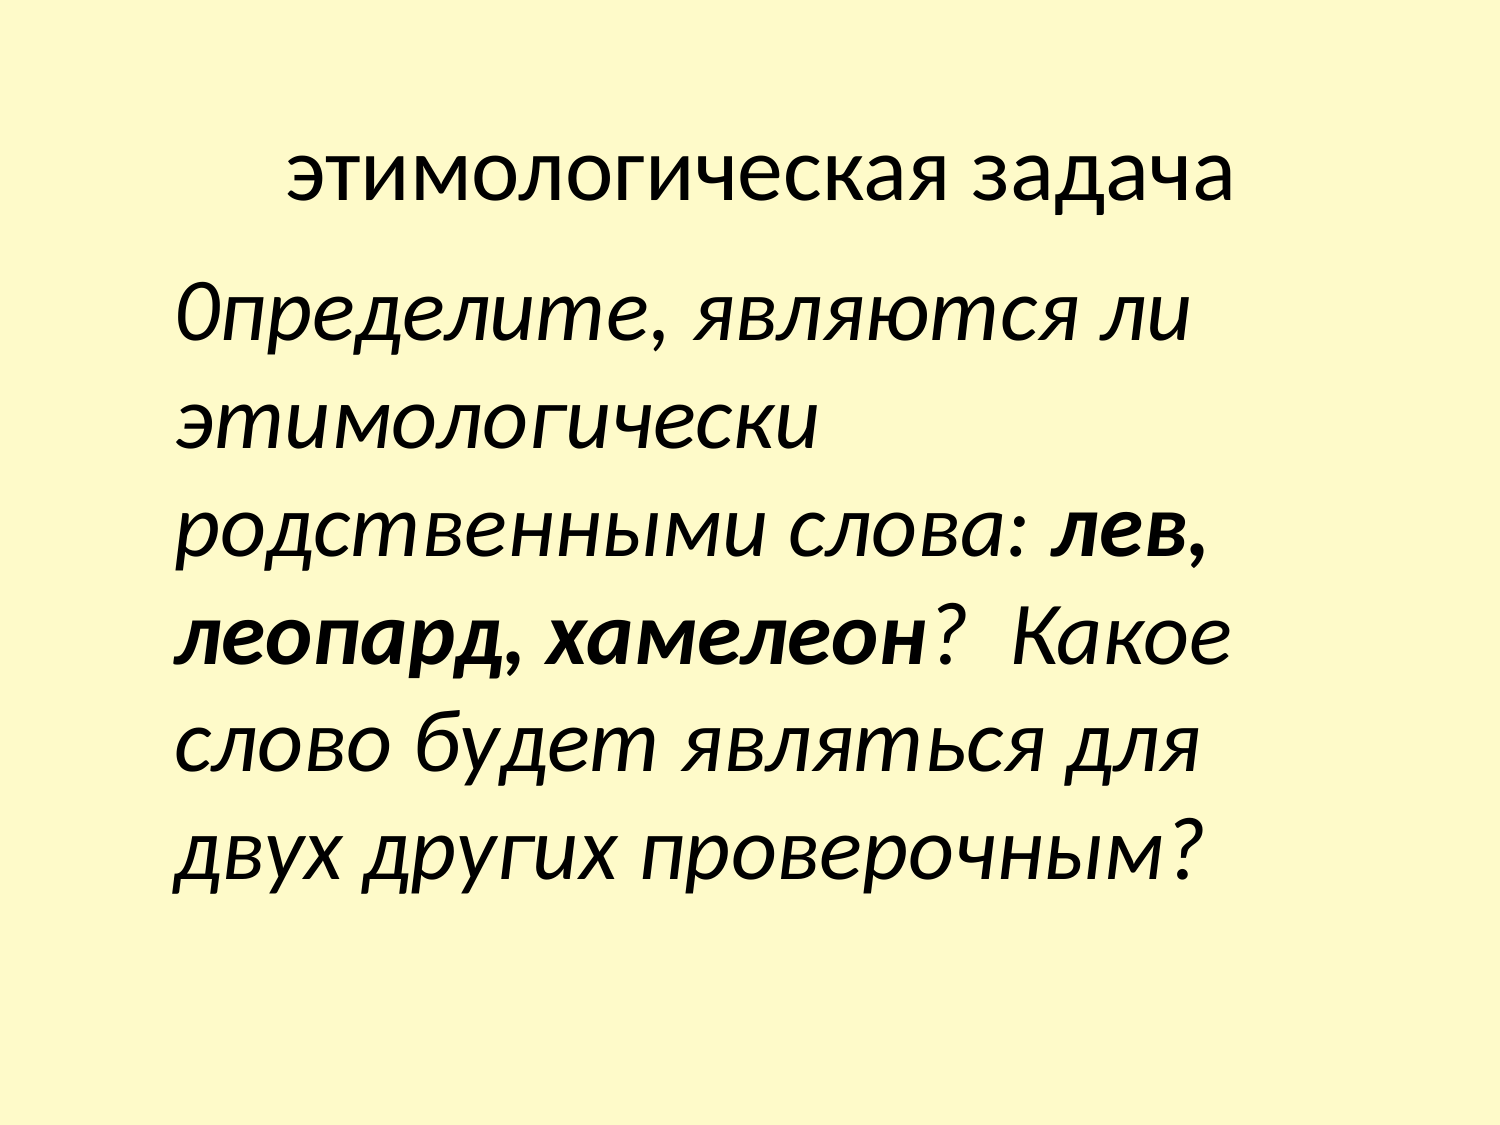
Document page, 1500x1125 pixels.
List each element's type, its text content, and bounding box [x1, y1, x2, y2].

title этимологическая задача [123, 42, 1399, 284]
subtitle 0пределите, являются ли этимологически родственными слова: лев, леопард, хамелеон? Какое слово будет являться для двух других проверочным? [159, 243, 1353, 1012]
